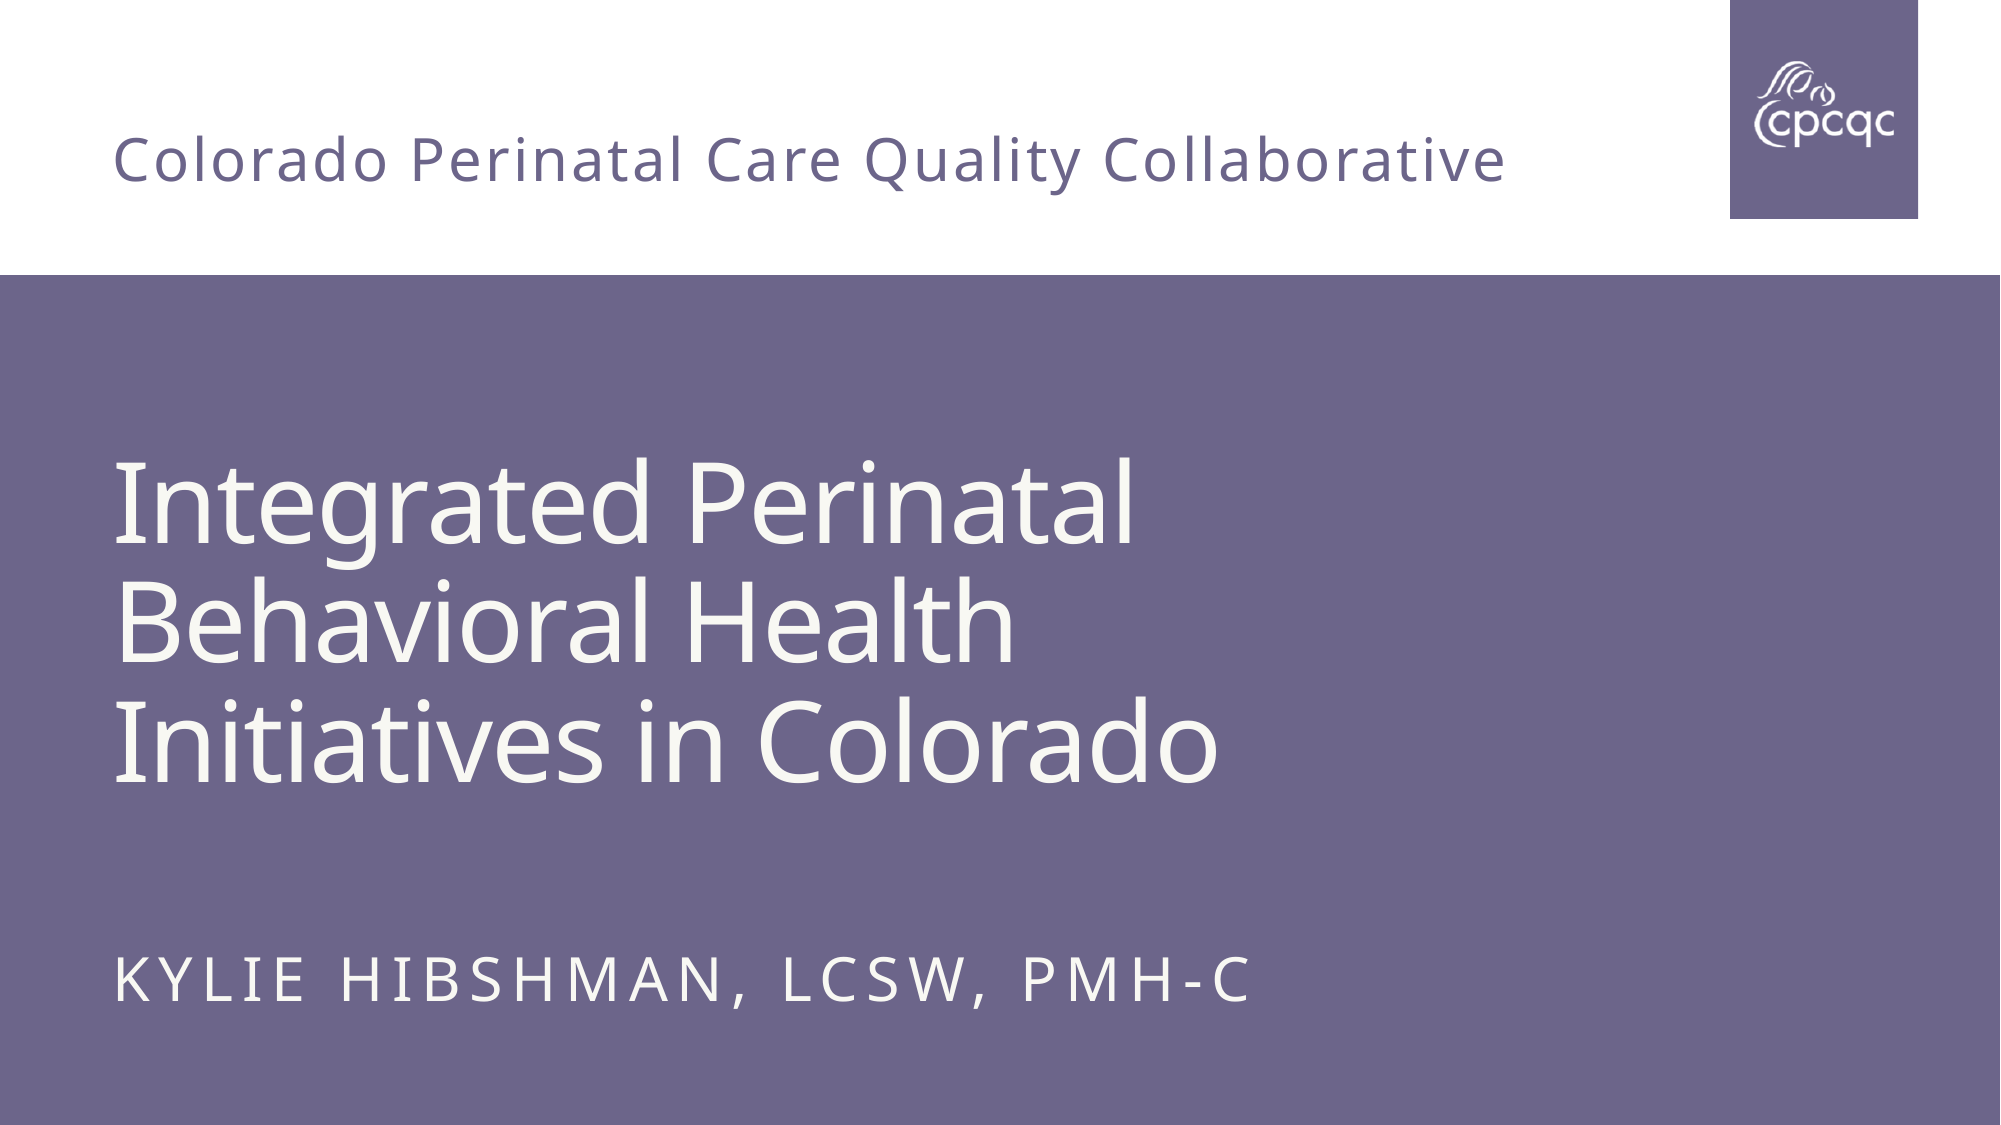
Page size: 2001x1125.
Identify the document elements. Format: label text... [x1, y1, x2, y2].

text_box [1749, 49, 1900, 170]
text_box [1730, 0, 1919, 219]
text_box Integrated Perinatal Behavioral Health Initiatives in Colorado [112, 446, 1379, 805]
text_box [0, 0, 2000, 275]
text_box KYLIE HIBSHMAN, LCSW, PMH-C [112, 934, 1332, 1014]
text_box Colorado Perinatal Care Quality Collaborative [112, 116, 1616, 194]
